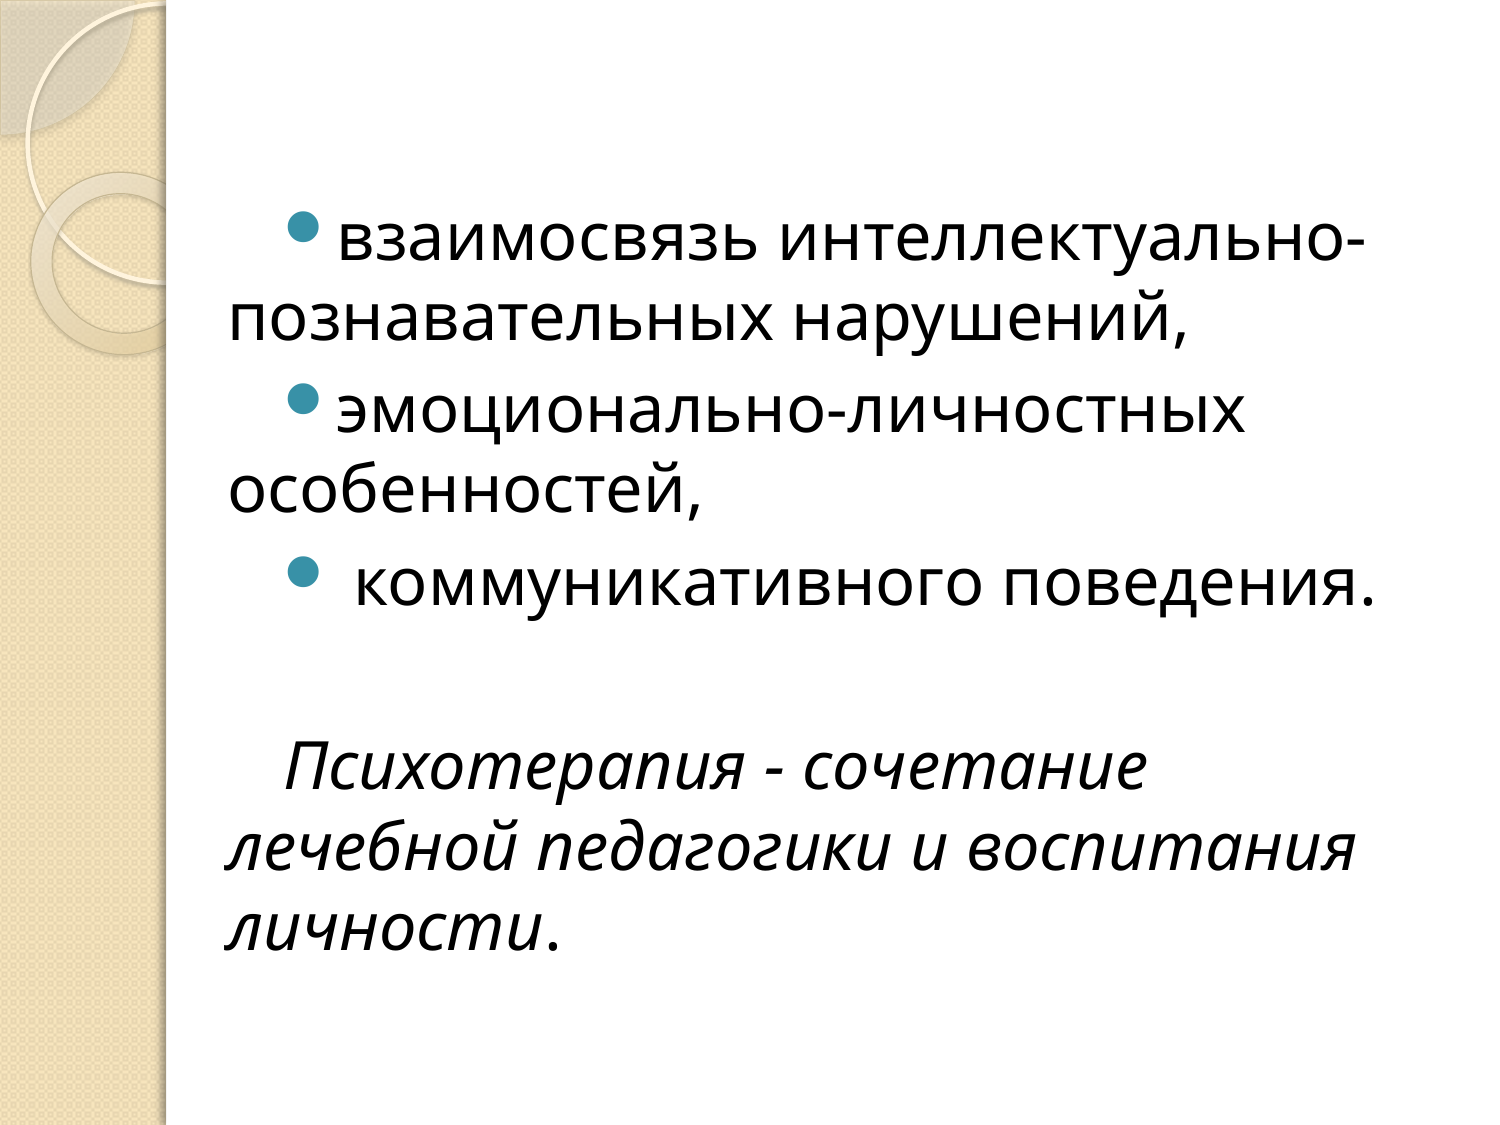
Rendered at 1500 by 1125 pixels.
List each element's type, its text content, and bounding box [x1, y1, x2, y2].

list взаимосвязь интеллектуально-познавательных нарушений, эмоционально-личностных особенностей, коммуникативного поведения. Психотерапия - сочетание лечебной педагогики и воспитания личности. [152, 93, 1425, 1005]
